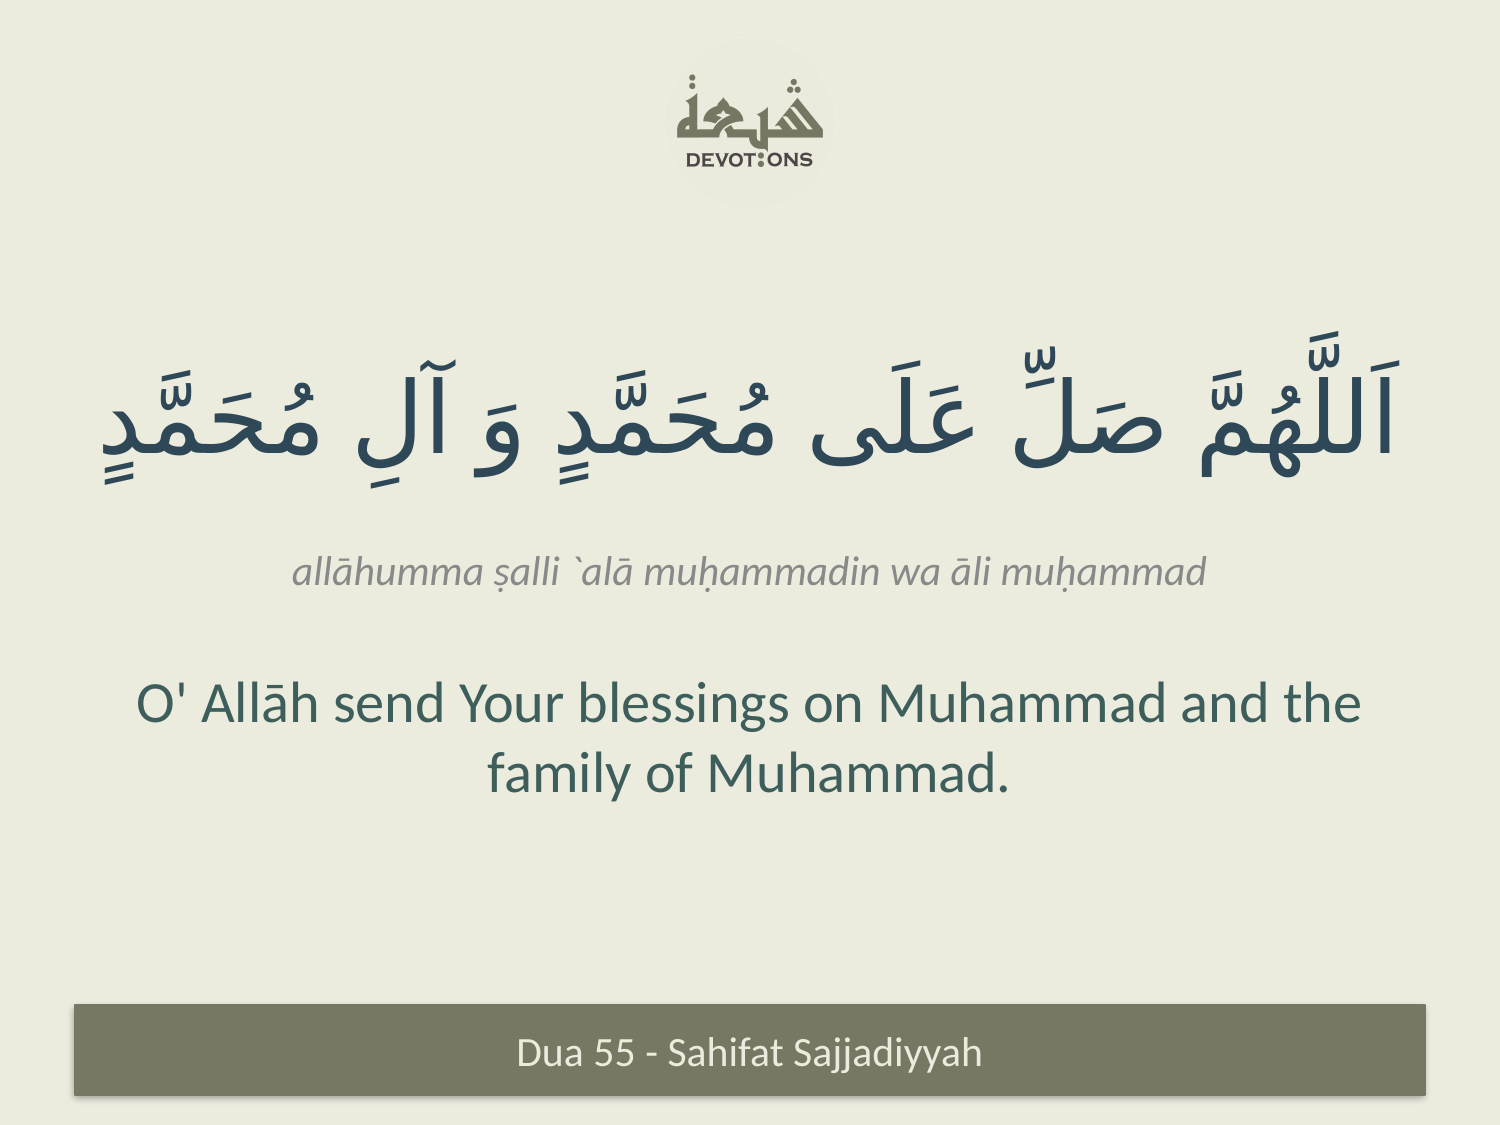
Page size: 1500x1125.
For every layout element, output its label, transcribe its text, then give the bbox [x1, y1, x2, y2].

text_box Dua 55 - Sahifat Sajjadiyyah [501, 1017, 999, 1083]
picture [656, 29, 844, 218]
text_box [74, 1004, 1426, 1096]
text_box اَللَّهُمَّ صَلِّ عَلَى مُحَمَّدٍ وَ آلِ مُحَمَّدٍ allāhumma ṣalli `alā muḥammadin wa āli muḥammad O' Allāh send Your blessings on Muhammad and the family of Muhammad. [74, 346, 1425, 811]
